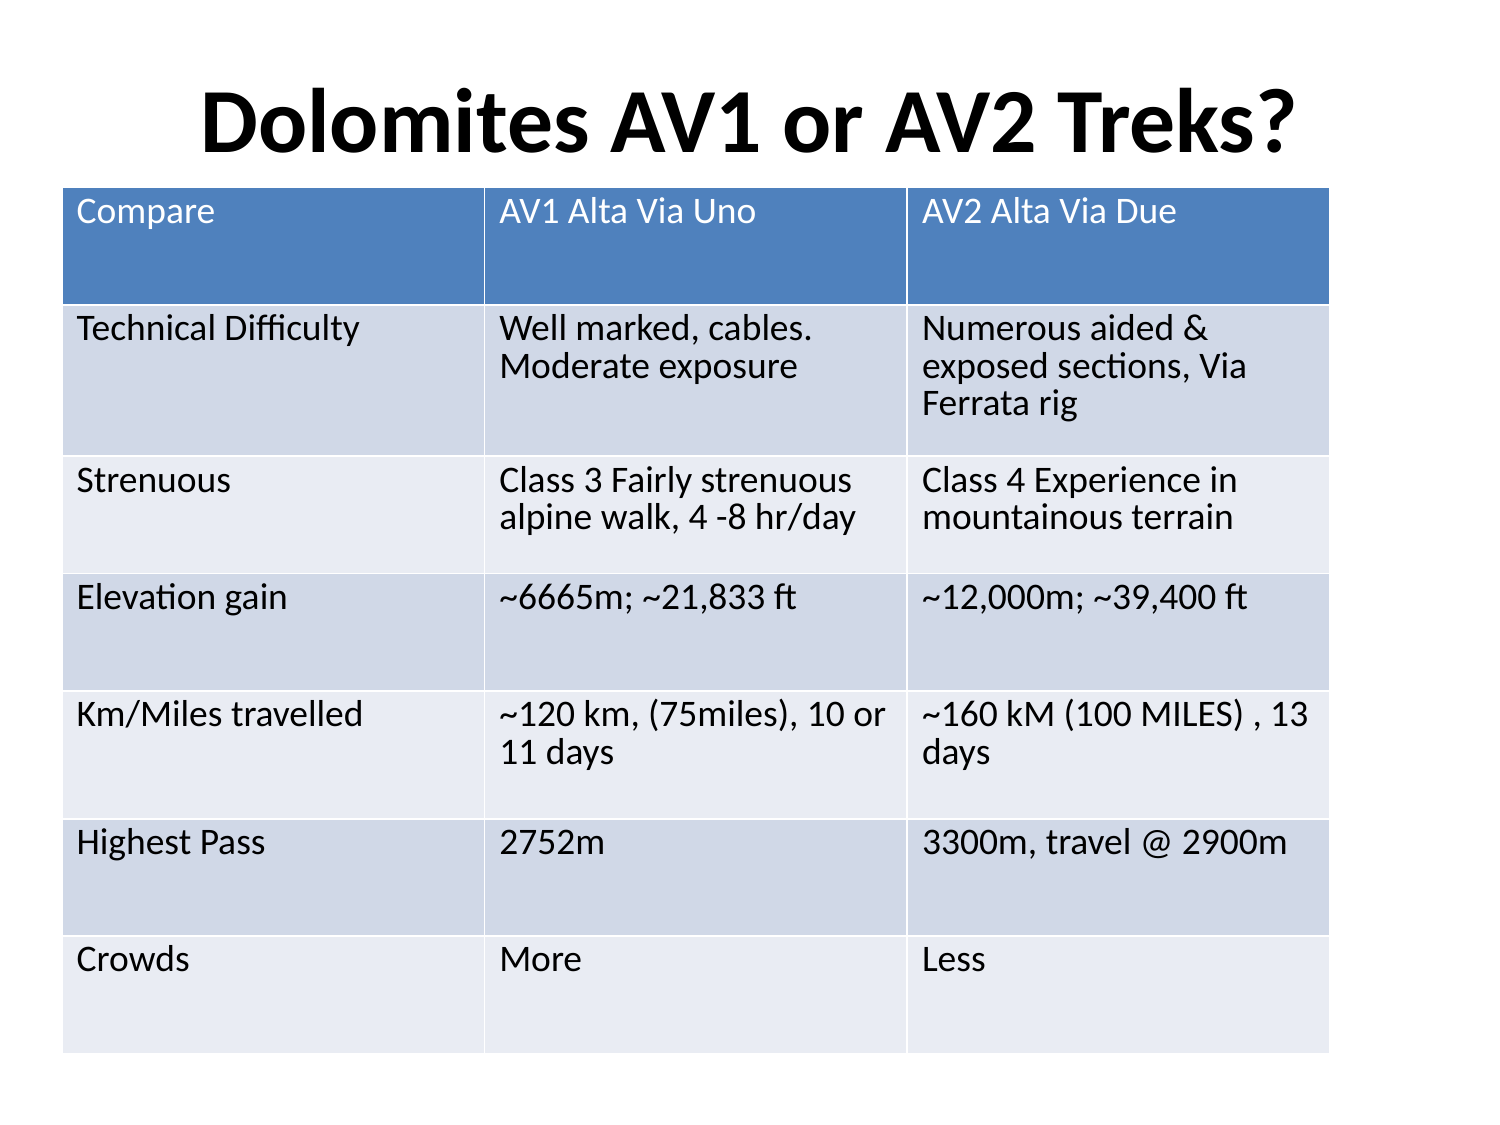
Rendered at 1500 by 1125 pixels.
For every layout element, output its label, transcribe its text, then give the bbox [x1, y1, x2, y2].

table_cell More [485, 937, 906, 1053]
table_cell Well marked, cables. Moderate exposure [485, 306, 906, 455]
table_cell ~12,000m; ~39,400 ft [908, 574, 1329, 690]
table_cell Class 3 Fairly strenuous alpine walk, 4 -8 hr/day [485, 457, 906, 573]
table_cell Elevation gain [63, 574, 484, 690]
table_cell 3300m, travel @ 2900m [908, 820, 1329, 935]
table_cell ~6665m; ~21,833 ft [485, 574, 906, 690]
table_cell Crowds [63, 937, 484, 1053]
table_header AV1 Alta Via Uno [485, 188, 906, 304]
table_cell Highest Pass [63, 820, 484, 935]
table_header Compare [63, 188, 484, 304]
table_cell Strenuous [63, 457, 484, 573]
table_header AV2 Alta Via Due [908, 188, 1329, 304]
table_cell Numerous aided & exposed sections, Via Ferrata rig [908, 306, 1329, 455]
title Dolomites AV1 or AV2 Treks? [75, 45, 1425, 188]
table_cell Class 4 Experience in mountainous terrain [908, 457, 1329, 573]
table_cell ~160 kM (100 MILES) , 13 days [908, 692, 1329, 818]
table_cell ~120 km, (75miles), 10 or 11 days [485, 692, 906, 818]
table_cell Less [908, 937, 1329, 1053]
table_cell 2752m [485, 820, 906, 935]
table_cell Km/Miles travelled [63, 692, 484, 818]
table_cell Technical Difficulty [63, 306, 484, 455]
